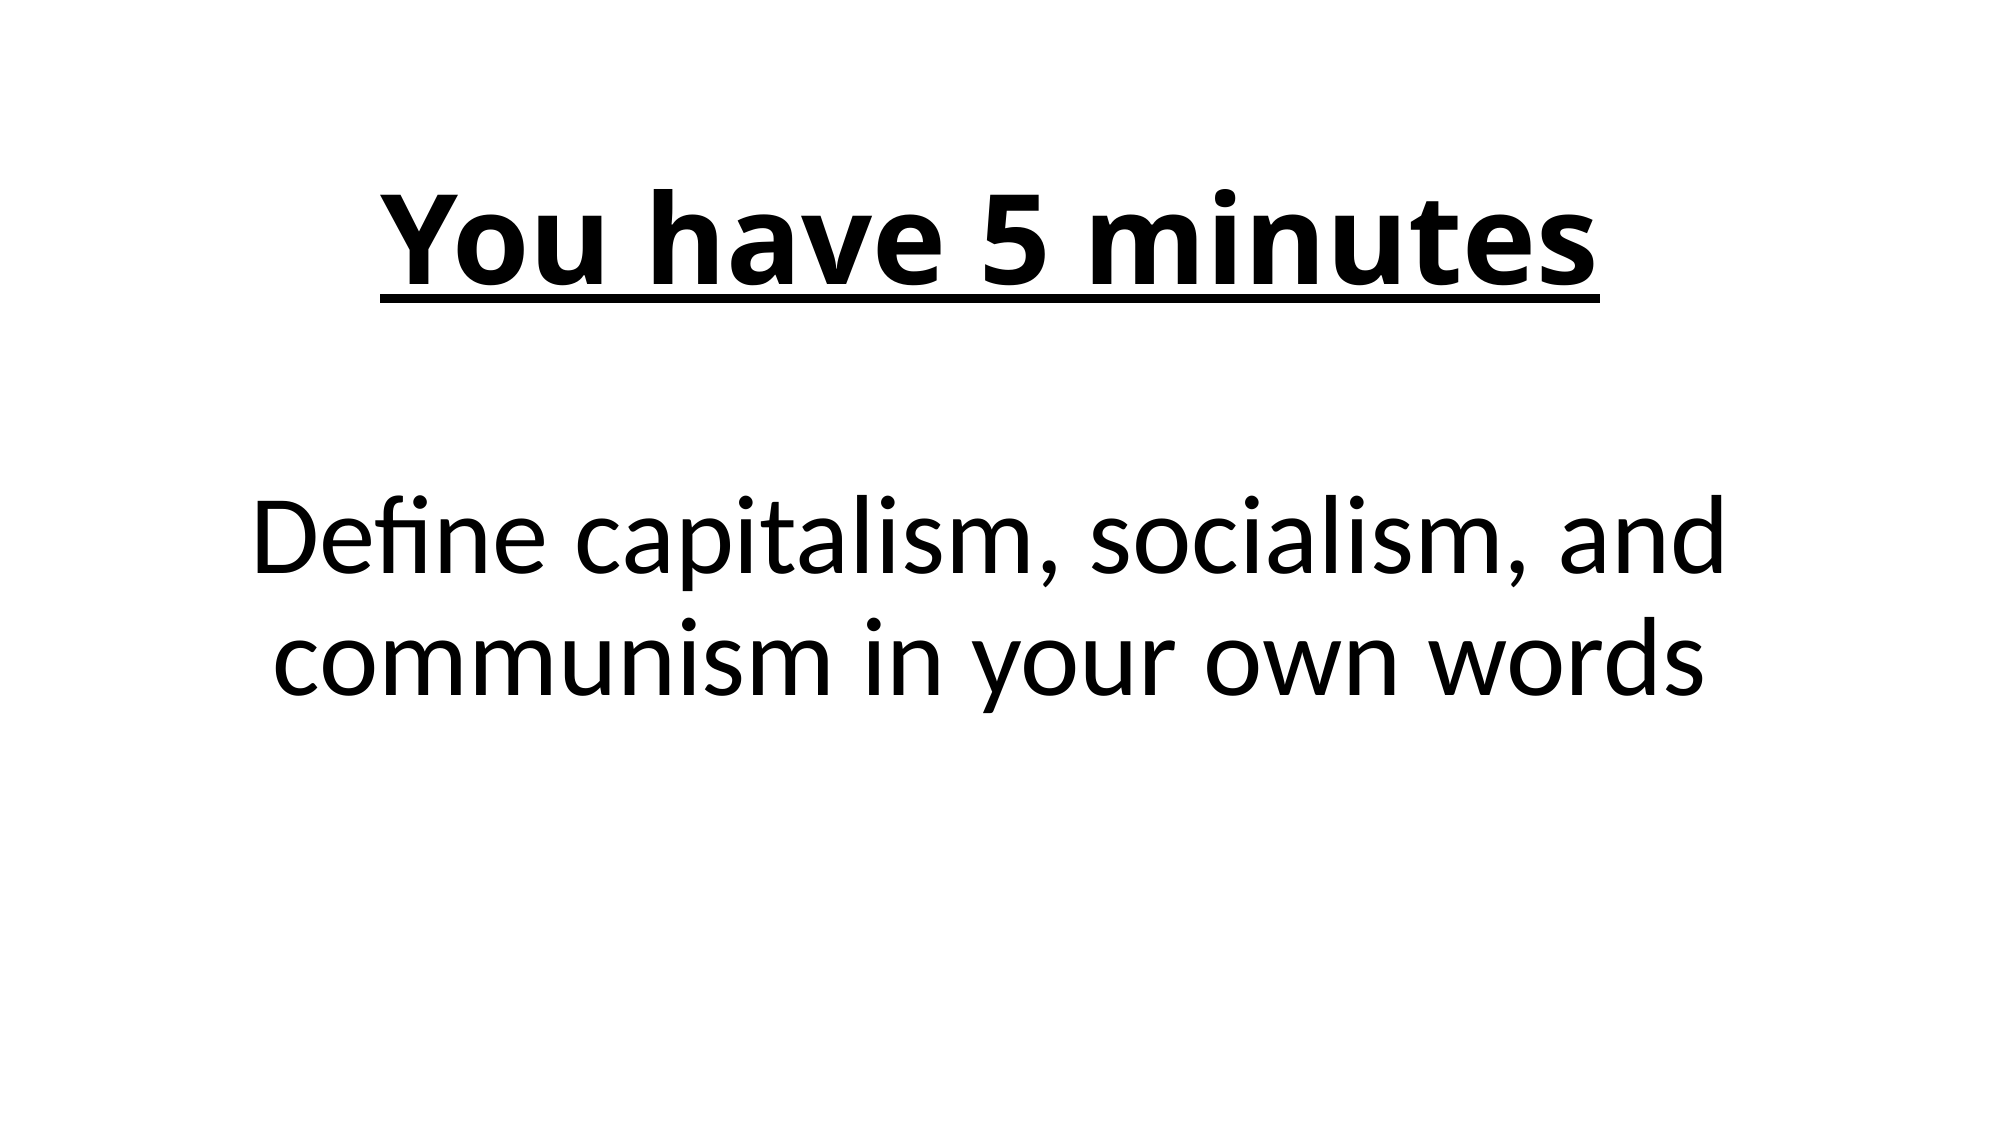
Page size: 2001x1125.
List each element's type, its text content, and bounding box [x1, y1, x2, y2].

subtitle Define capitalism, socialism, and communism in your own words [23, 469, 1957, 755]
title You have 5 minutes [41, 20, 1939, 469]
